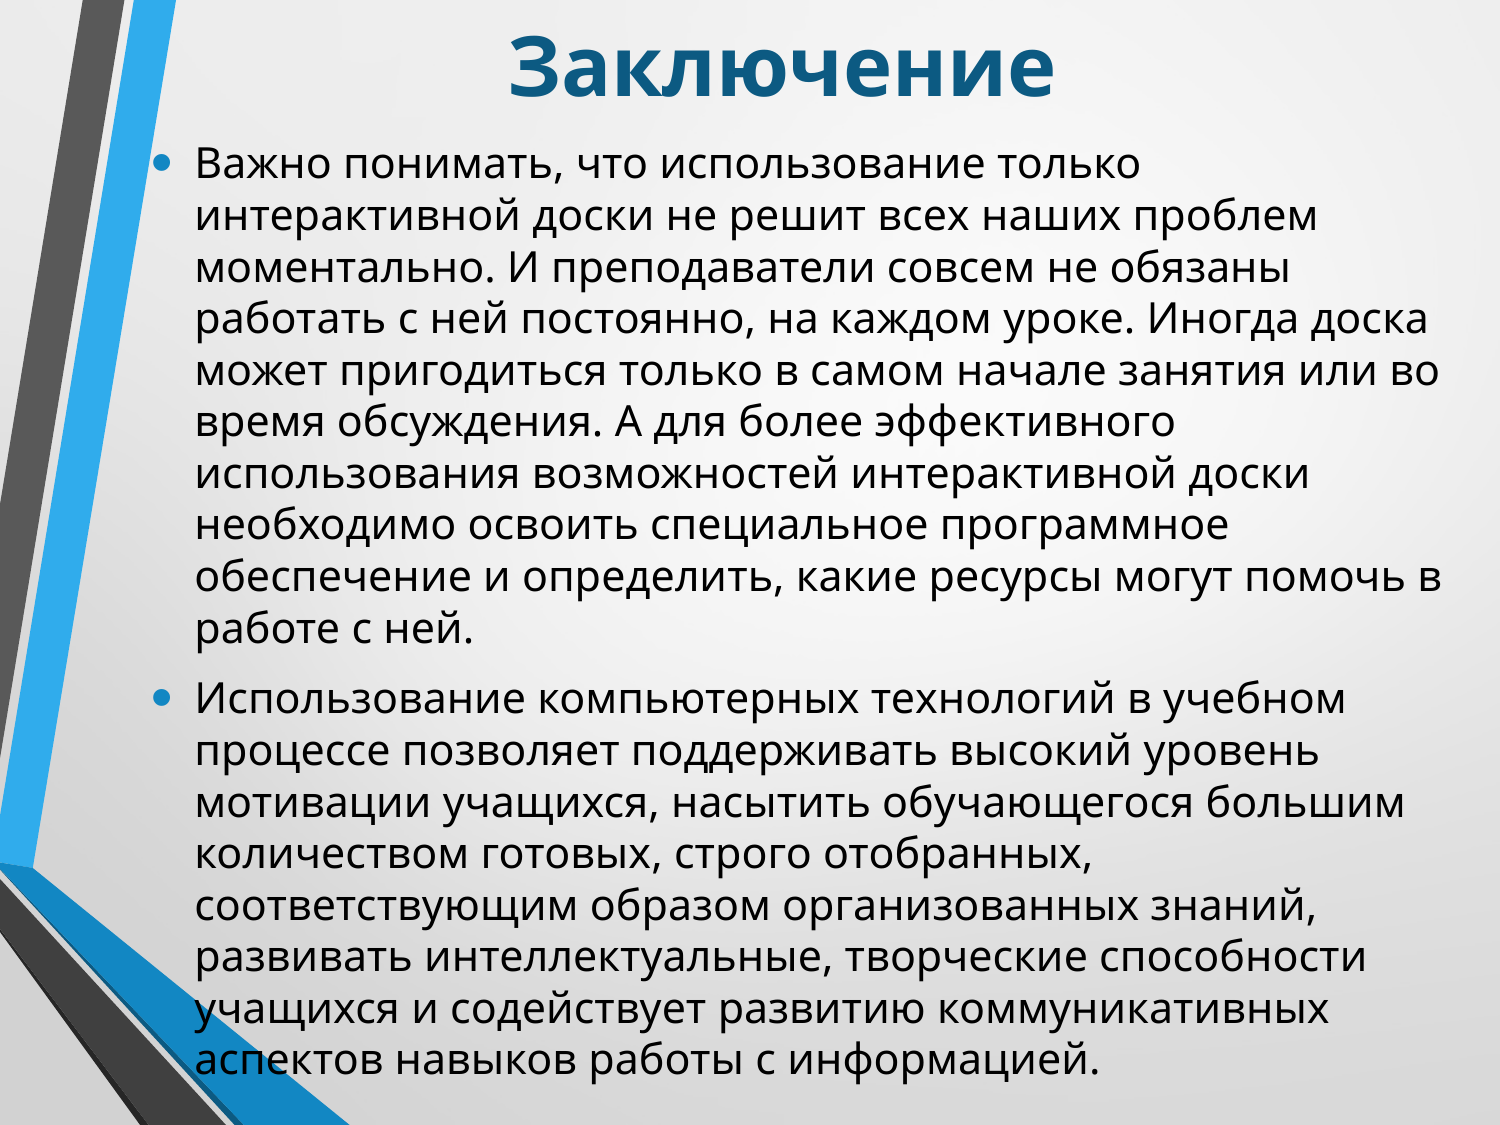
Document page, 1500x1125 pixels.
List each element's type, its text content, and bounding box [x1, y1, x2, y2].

list Важно понимать, что использование только интерактивной доски не решит всех наших проблем моментально. И преподаватели совсем не обязаны работать с ней постоянно, на каждом уроке. Иногда доска может пригодиться только в самом начале занятия или во время обсуждения. А для более эффективного использования возможностей интерактивной доски необходимо освоить специальное программное обеспечение и определить, какие ресурсы могут помочь в работе с ней. Использование компьютерных технологий в учебном процессе позволяет поддерживать высокий уровень мотивации учащихся, насытить обучающегося большим количеством готовых, строго отобранных, соответствующим образом организованных знаний, развивать интеллектуальные, творческие способности учащихся и содействует развитию коммуникативных аспектов навыков работы с информацией. [135, 125, 1471, 1094]
title Заключение [161, 0, 1425, 125]
